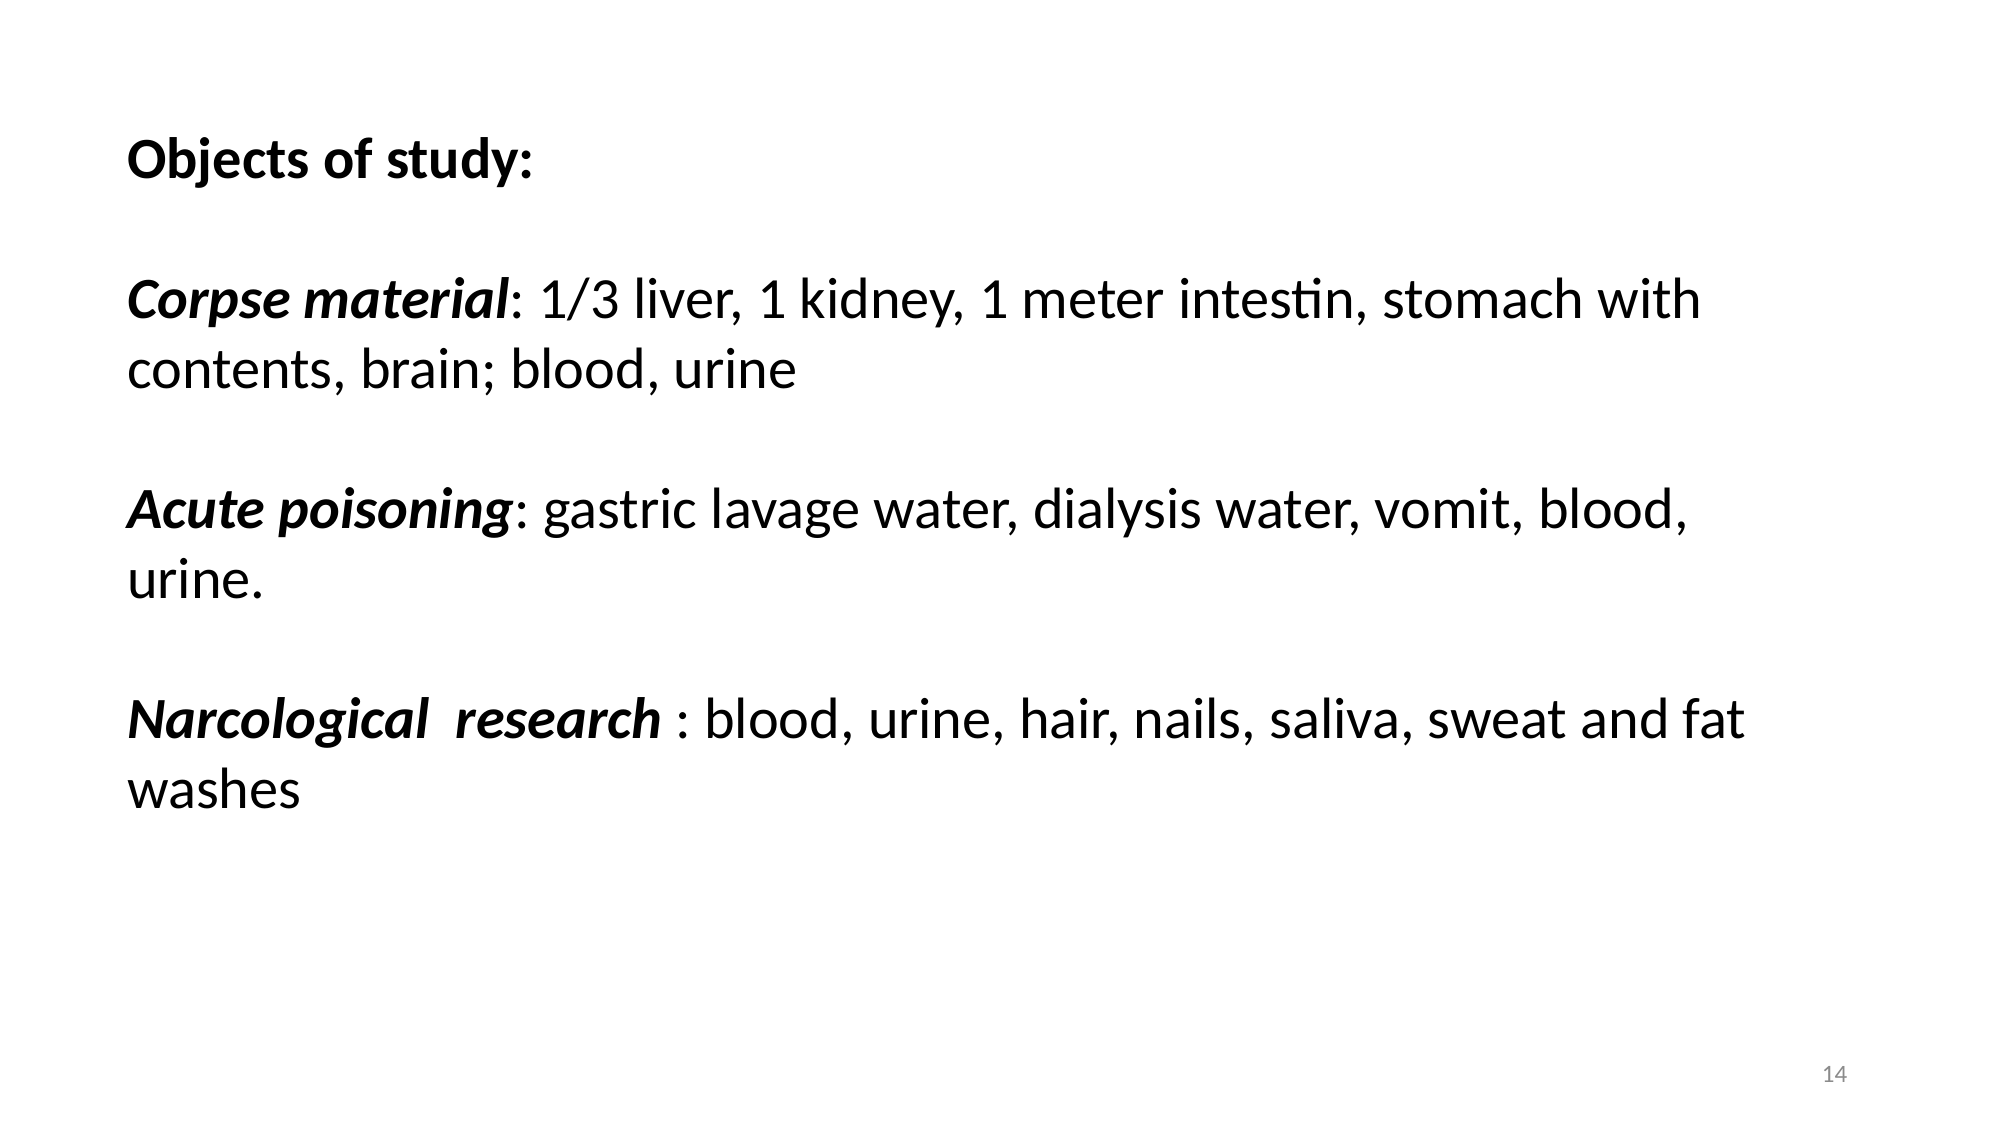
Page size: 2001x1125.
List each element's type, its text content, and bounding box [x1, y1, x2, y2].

text_box Objects of study: Corpse material: 1/3 liver, 1 kidney, 1 meter intestin, stomach with contents, brain; blood, urine Acute poisoning: gastric lavage water, dialysis water, vomit, blood, urine. Narcological research : blood, urine, hair, nails, saliva, sweat and fat washes [112, 112, 1766, 828]
slide_number 14 [1412, 1042, 1863, 1103]
